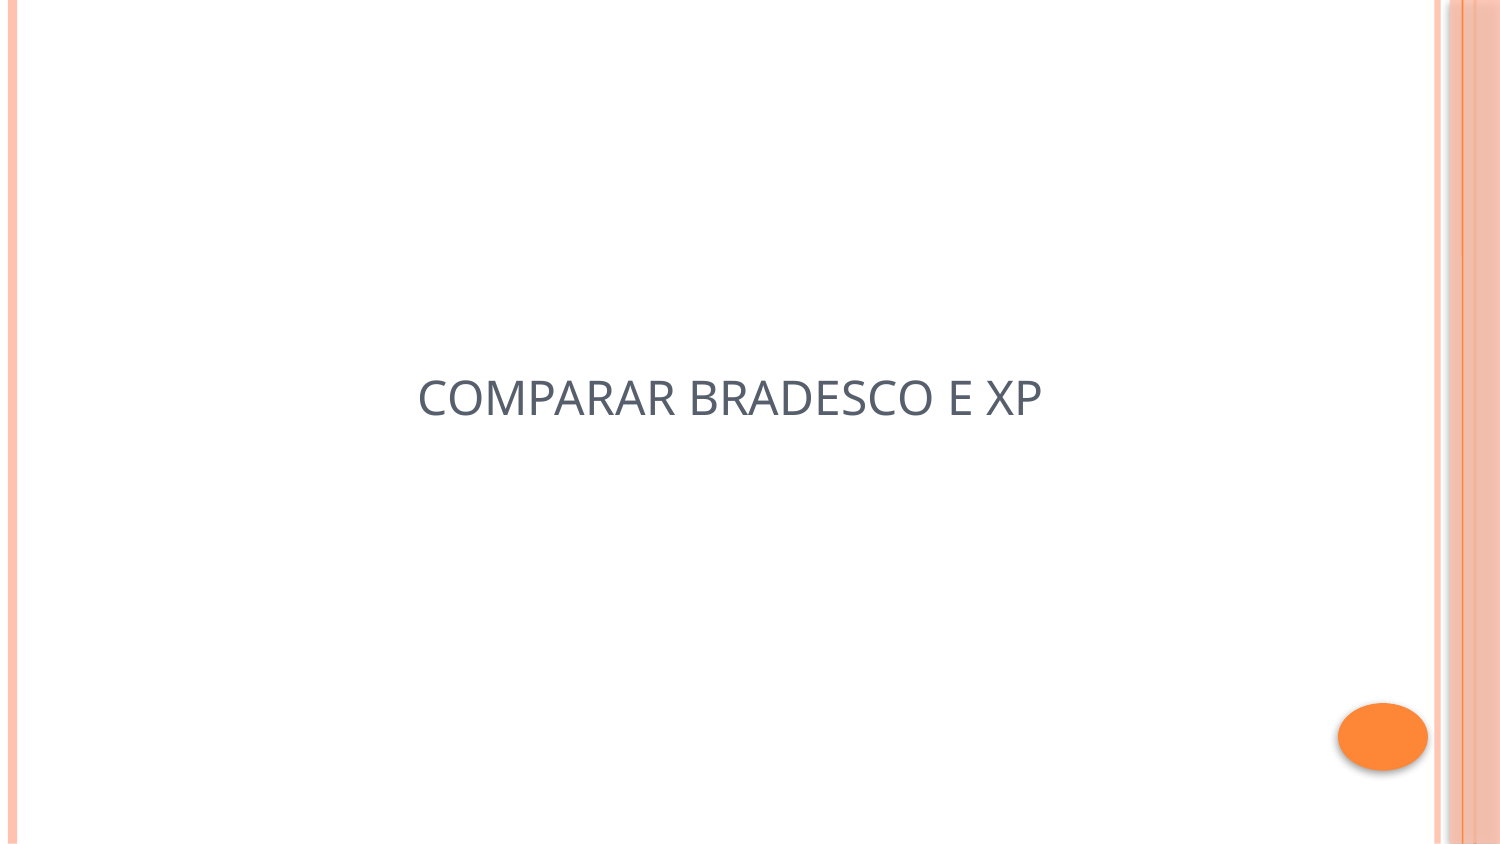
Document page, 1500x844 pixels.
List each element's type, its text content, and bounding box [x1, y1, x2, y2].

title COMPARAR BRADESCO E XP [112, 291, 1350, 433]
